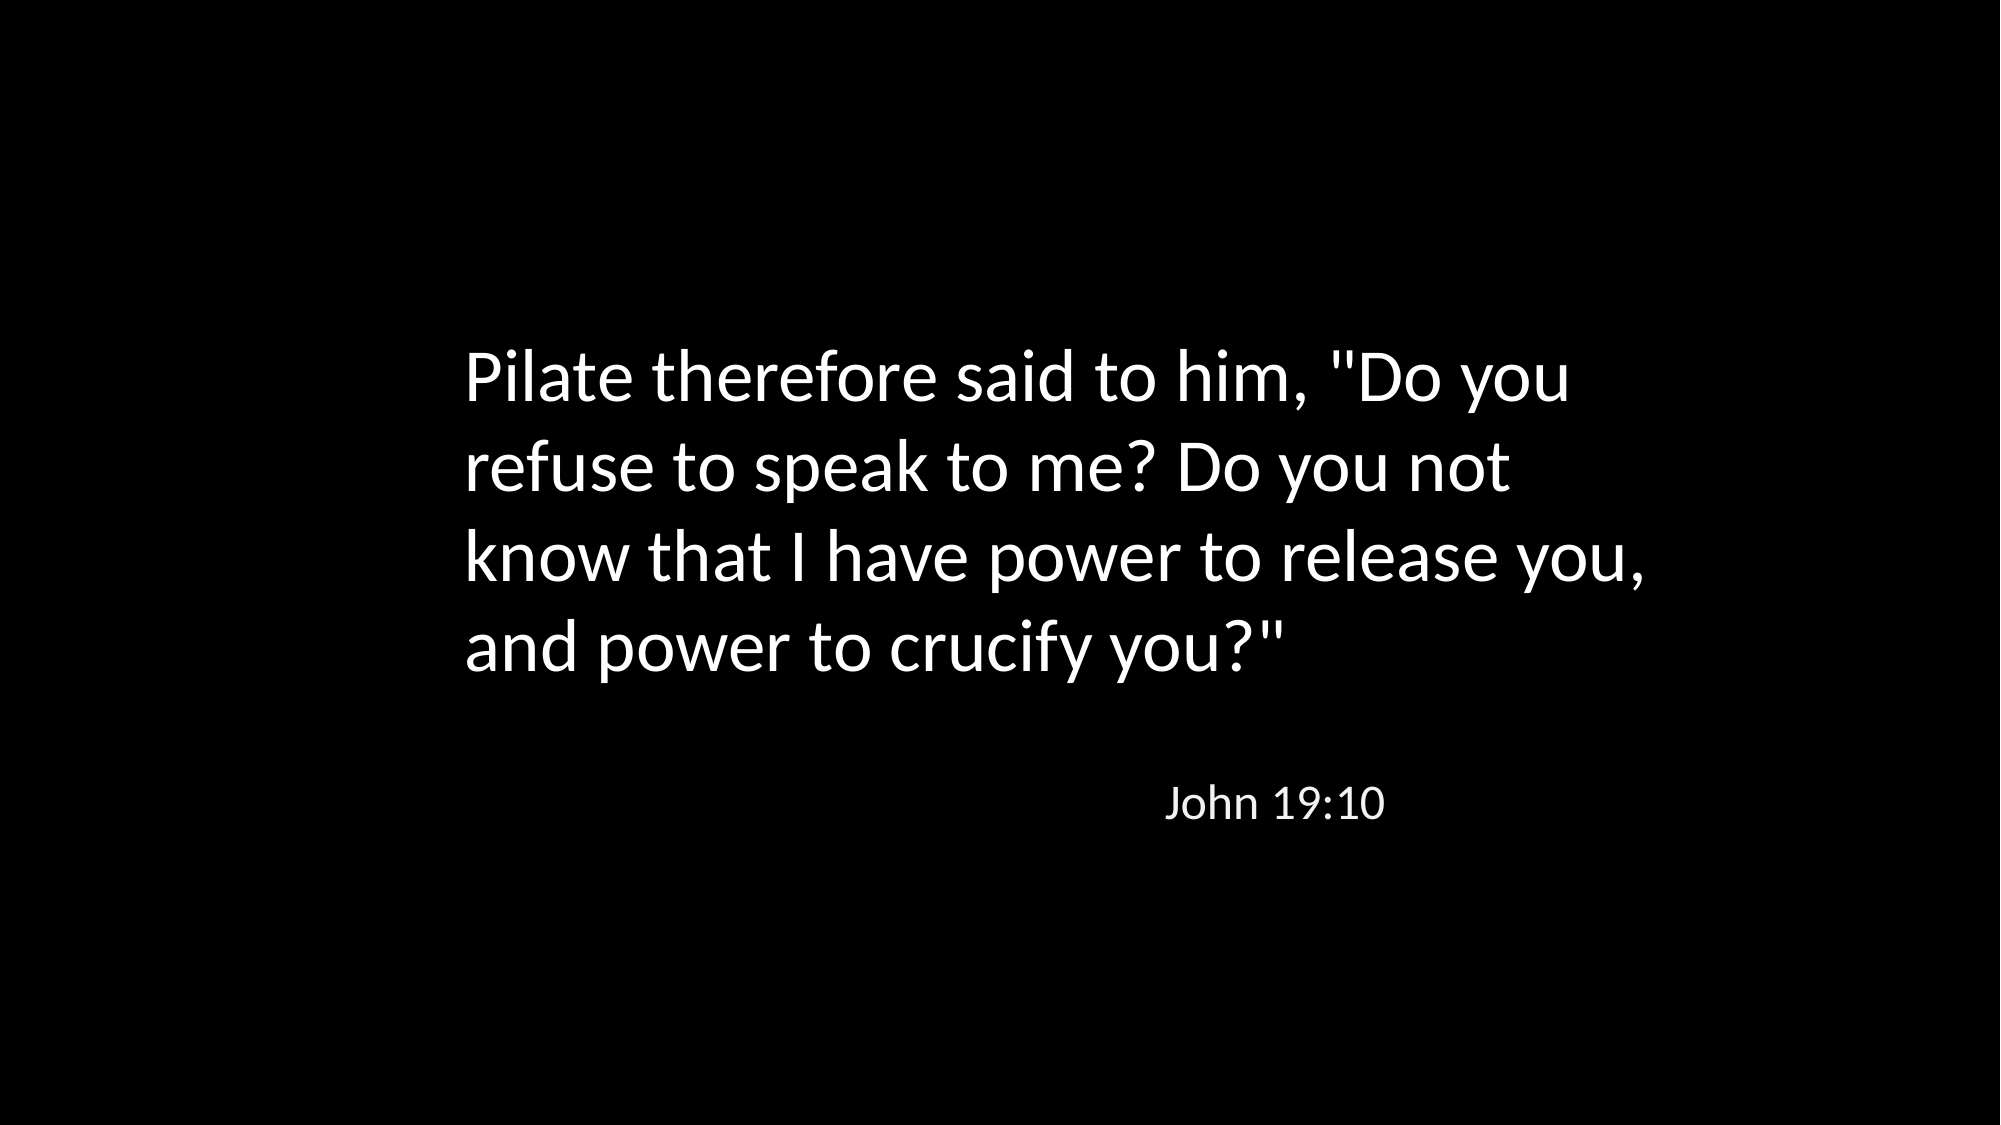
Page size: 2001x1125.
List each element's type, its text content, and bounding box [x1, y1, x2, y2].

text_box John 19:10 [999, 762, 1550, 838]
text_box Pilate therefore said to him, "Do you refuse to speak to me? Do you not know that I have power to release you, and power to crucify you?" [450, 318, 1675, 694]
